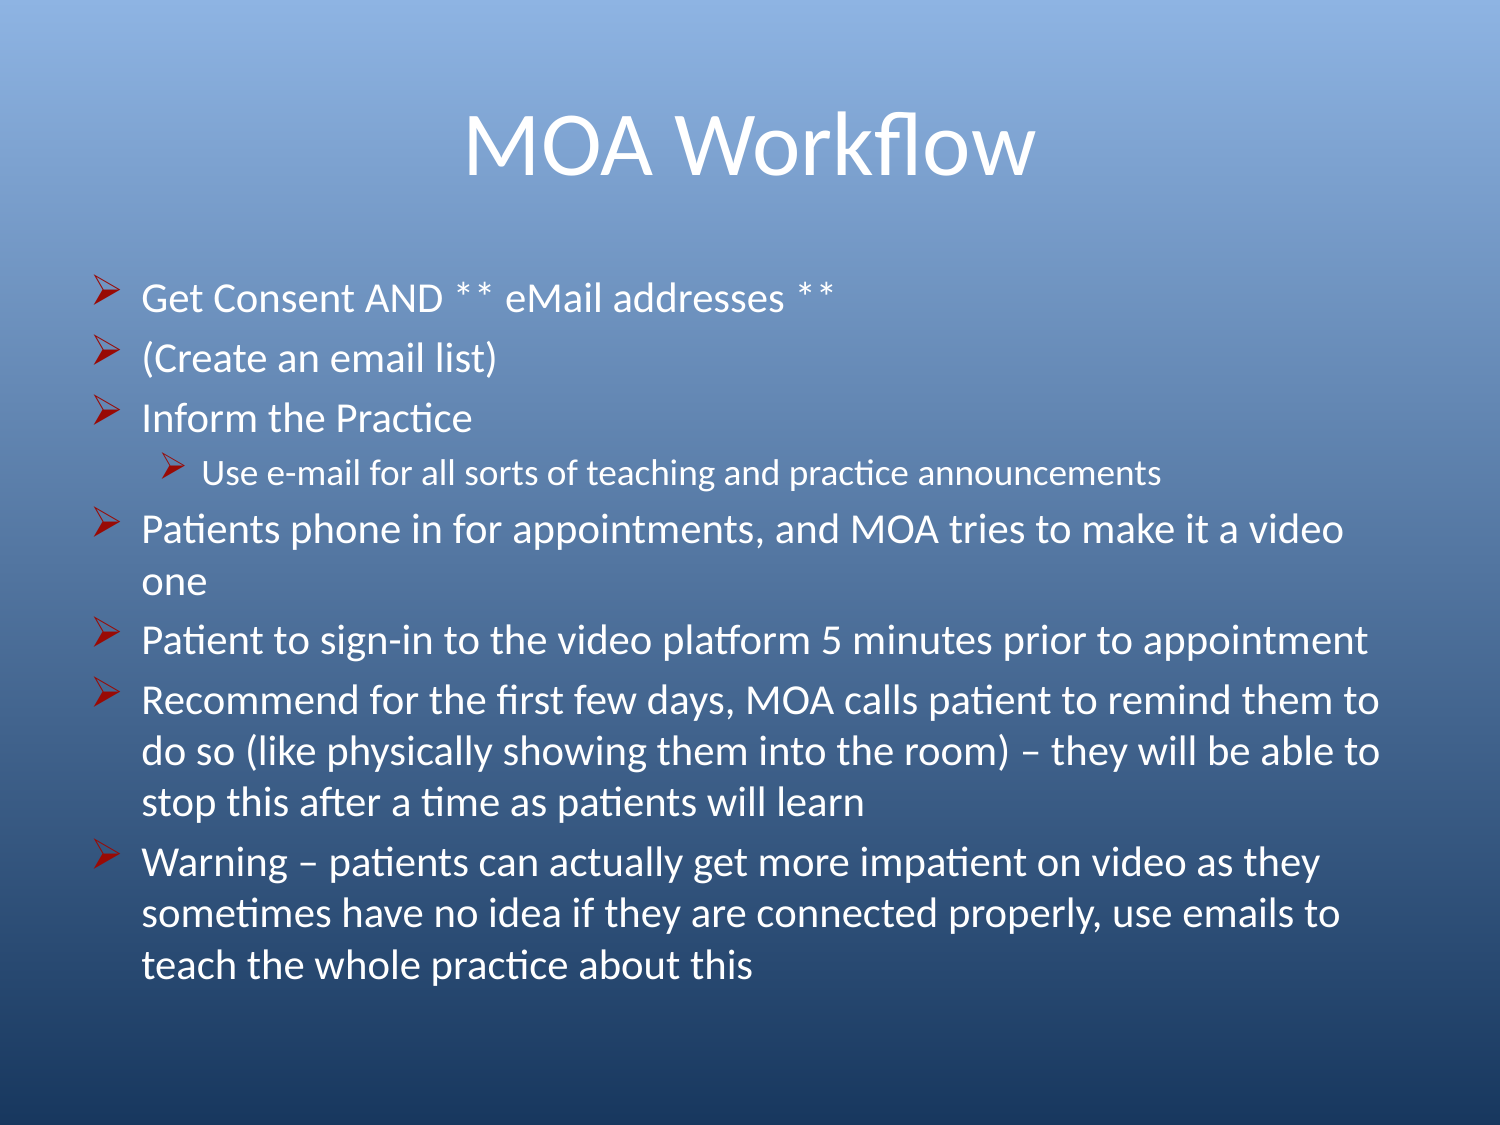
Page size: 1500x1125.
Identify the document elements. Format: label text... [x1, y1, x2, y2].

title MOA Workflow [75, 45, 1425, 233]
list Get Consent AND ** eMail addresses ** (Create an email list) Inform the Practice Use e-mail for all sorts of teaching and practice announcements Patients phone in for appointments, and MOA tries to make it a video one Patient to sign-in to the video platform 5 minutes prior to appointment Recommend for the first few days, MOA calls patient to remind them to do so (like physically showing them into the room) – they will be able to stop this after a time as patients will learn Warning – patients can actually get more impatient on video as they sometimes have no idea if they are connected properly, use emails to teach the whole practice about this [75, 262, 1425, 1005]
